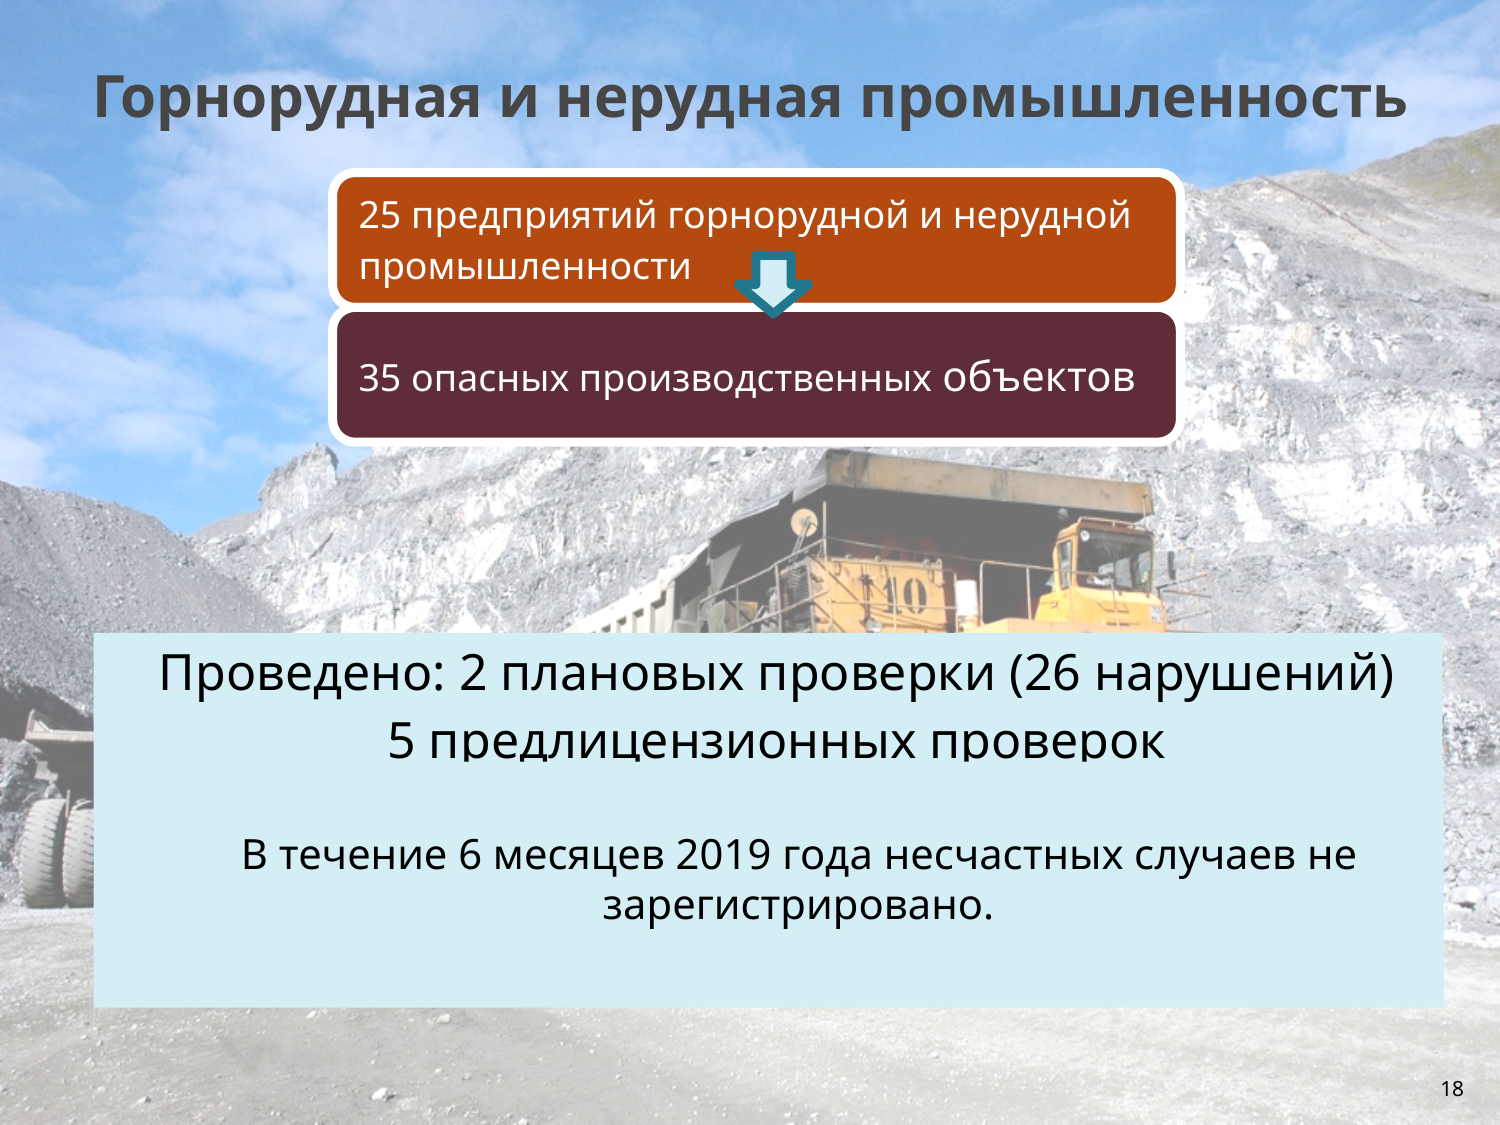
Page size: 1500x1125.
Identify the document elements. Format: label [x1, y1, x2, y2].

text_box [332, 172, 1181, 443]
picture [0, 0, 1500, 1125]
